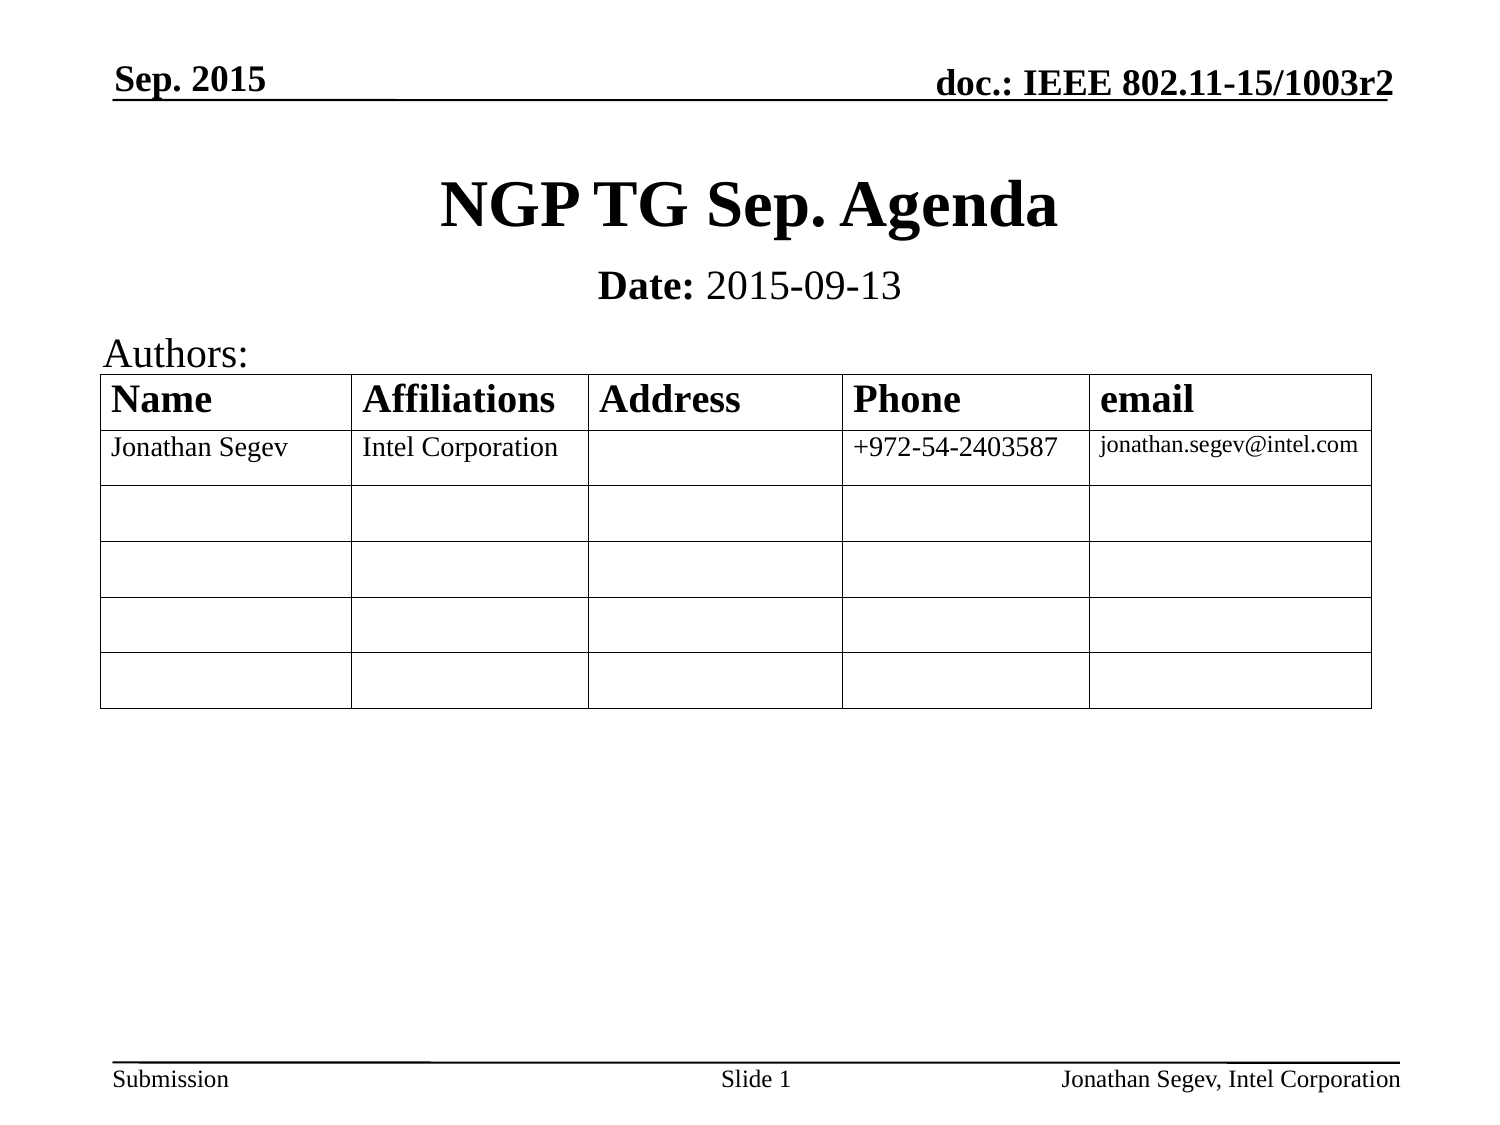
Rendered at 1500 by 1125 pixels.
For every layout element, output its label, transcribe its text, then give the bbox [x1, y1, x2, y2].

list Date: 2015-09-13 [112, 249, 1388, 316]
title NGP TG Sep. Agenda [112, 112, 1388, 249]
footer Jonathan Segev, Intel Corporation [902, 1061, 1402, 1093]
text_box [84, 373, 1398, 778]
slide_number Slide 1 [712, 1061, 800, 1123]
text_box Authors: [87, 318, 325, 372]
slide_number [114, 54, 493, 100]
